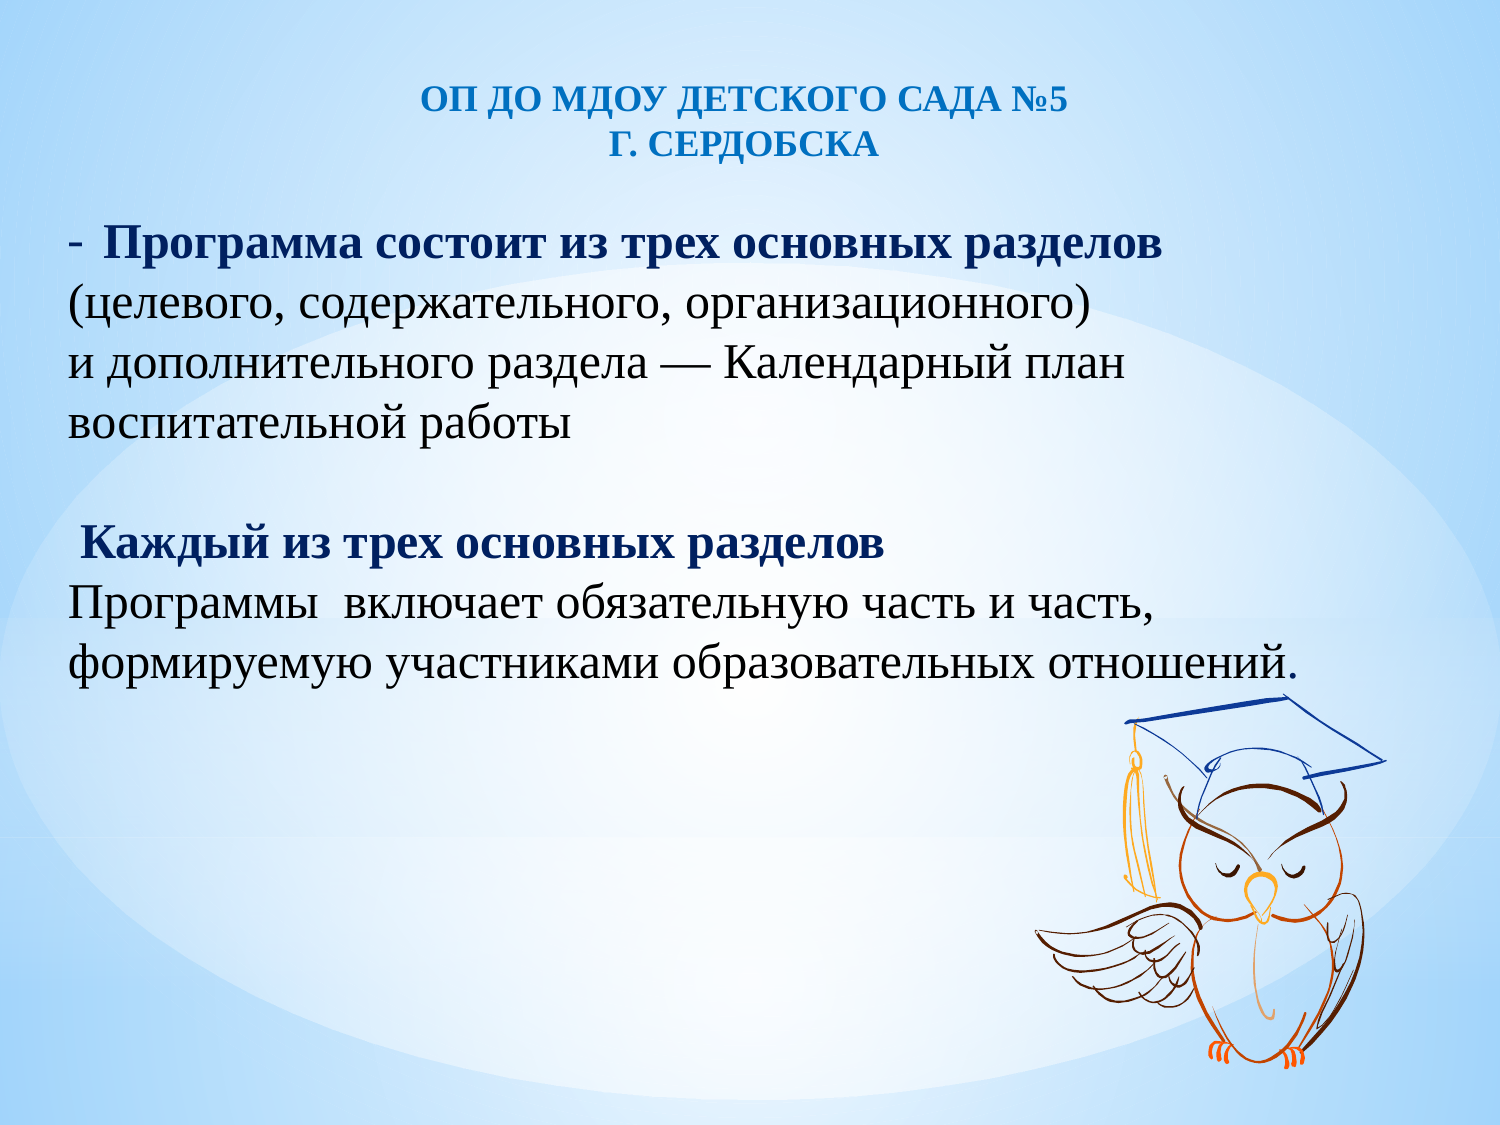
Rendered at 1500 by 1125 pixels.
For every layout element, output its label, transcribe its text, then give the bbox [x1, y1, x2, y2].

text_box ОП ДО МДОУ ДЕТСКОГО САДА №5 Г. СЕРДОБСКА Программа состоит из трех основных разделов (целевого, содержательного, организационного) и дополнительного раздела — Календарный план воспитательной работы Каждый из трех основных разделов Программы включает обязательную часть и часть, формируемую участниками образовательных отношений. [53, 66, 1436, 697]
picture [1033, 692, 1389, 1071]
